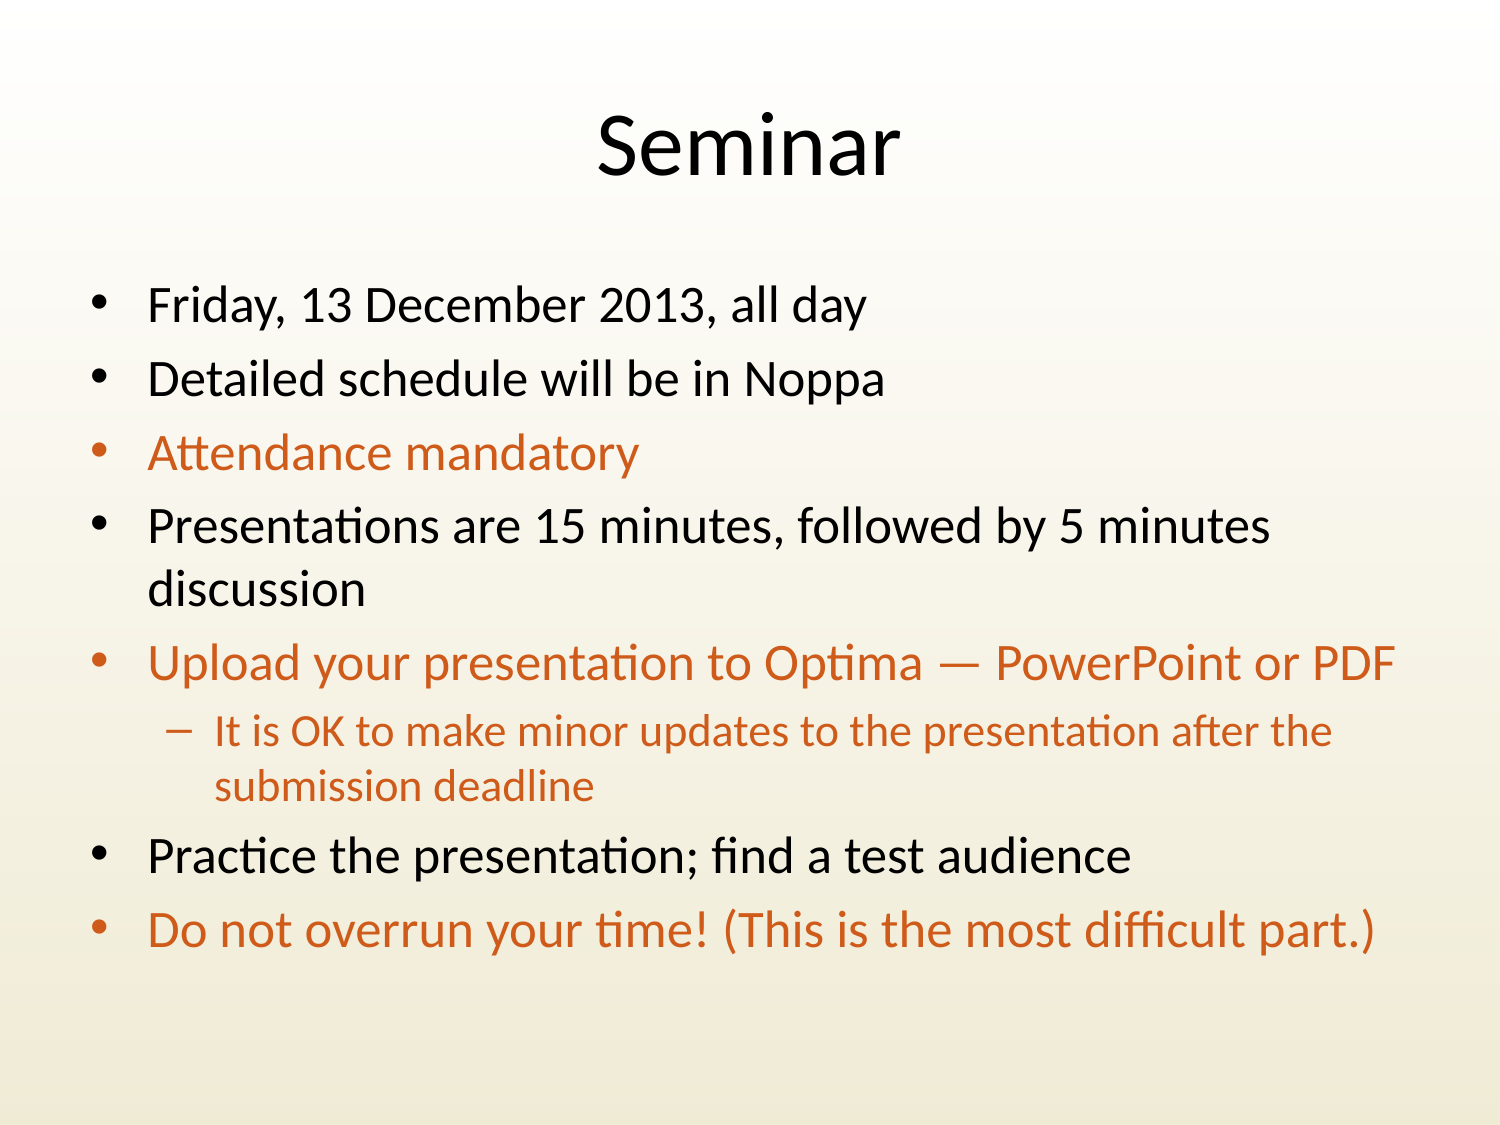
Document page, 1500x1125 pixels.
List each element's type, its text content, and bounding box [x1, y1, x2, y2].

list Friday, 13 December 2013, all day Detailed schedule will be in Noppa Attendance mandatory Presentations are 15 minutes, followed by 5 minutes discussion Upload your presentation to Optima — PowerPoint or PDF It is OK to make minor updates to the presentation after the submission deadline Practice the presentation; find a test audience Do not overrun your time! (This is the most difficult part.) [75, 262, 1425, 1005]
title Seminar [75, 45, 1425, 233]
